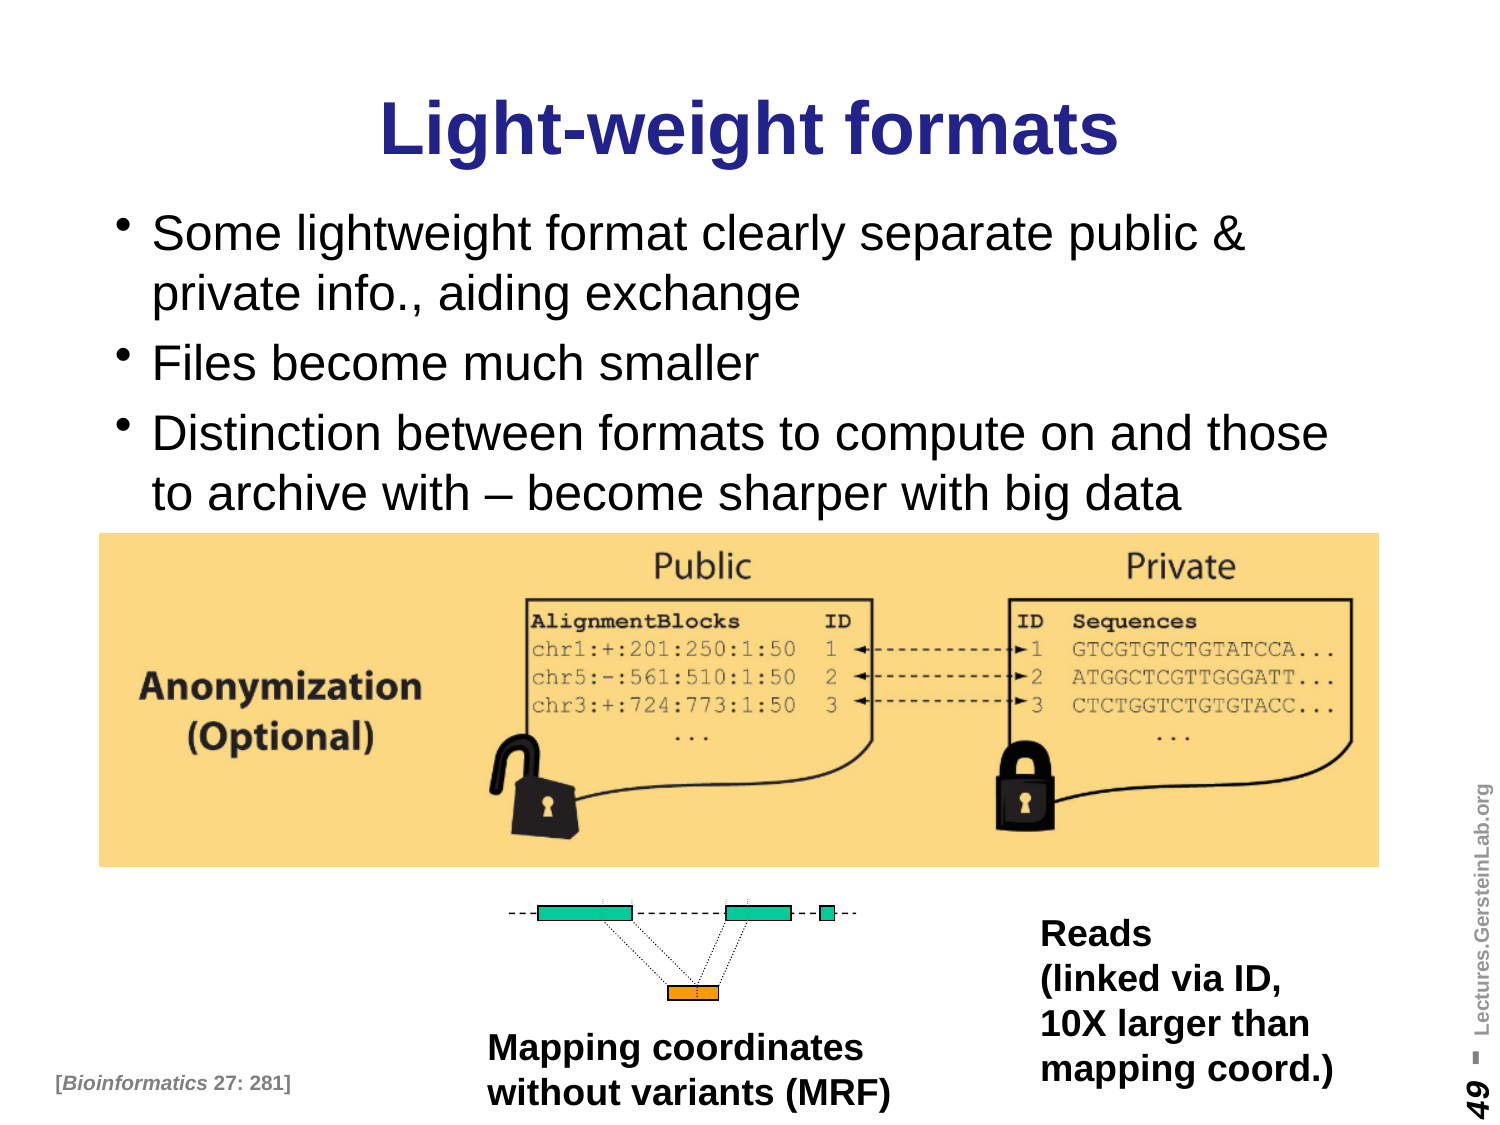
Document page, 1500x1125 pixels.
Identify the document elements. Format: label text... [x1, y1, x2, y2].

text_box [Bioinformatics 27: 281] [40, 1062, 307, 1103]
title Light-weight formats [112, 58, 1388, 191]
list Some lightweight format clearly separate public & private info., aiding exchange Files become much smaller Distinction between formats to compute on and those to archive with – become sharper with big data [99, 192, 1379, 533]
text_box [508, 898, 857, 1001]
text_box Mapping coordinates without variants (MRF) [472, 1015, 910, 1121]
text_box Reads (linked via ID, 10X larger than mapping coord.) [1025, 901, 1350, 1097]
picture [99, 533, 1379, 868]
